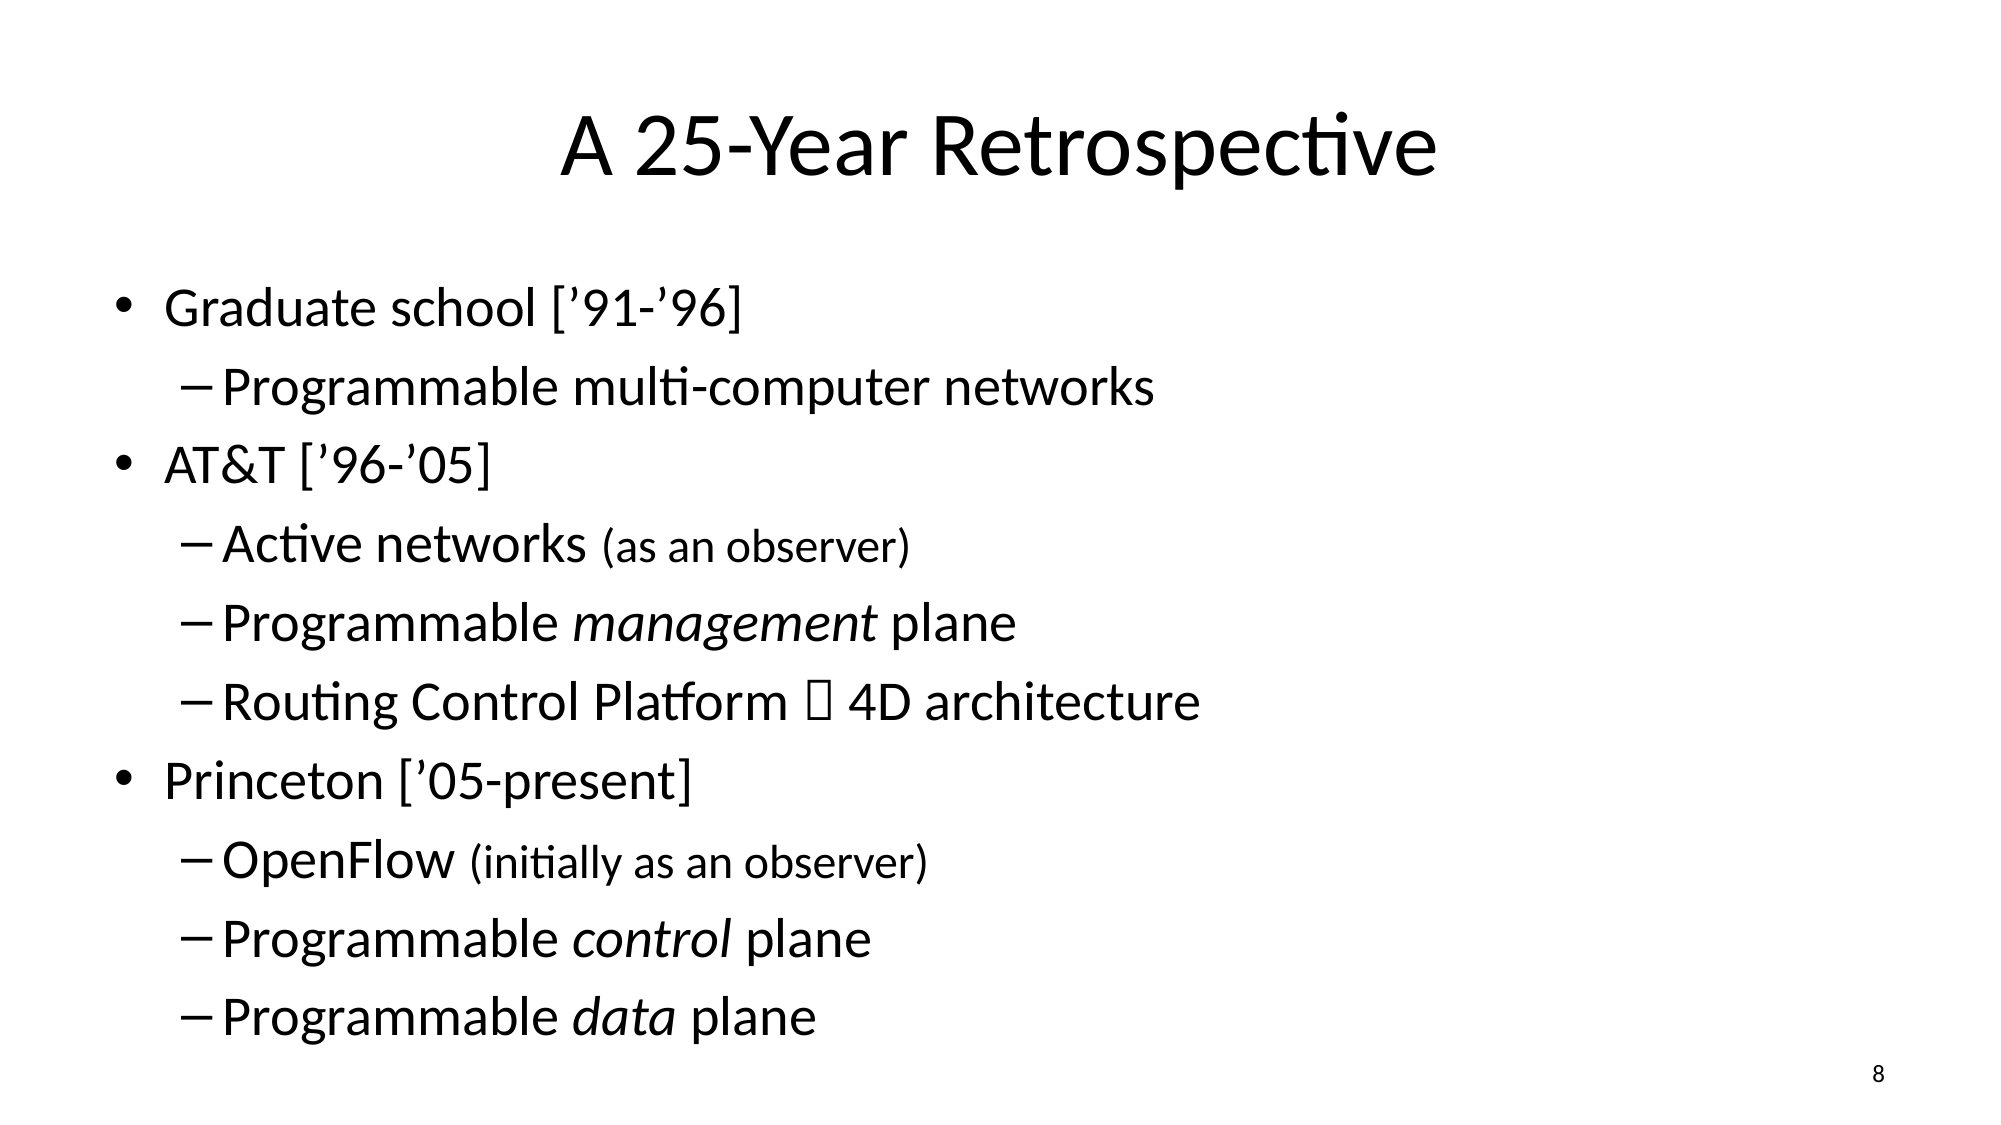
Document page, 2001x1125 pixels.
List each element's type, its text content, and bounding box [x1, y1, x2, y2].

list Graduate school [’91-’96] Programmable multi-computer networks AT&T [’96-’05] Active networks (as an observer) Programmable management plane Routing Control Platform  4D architecture Princeton [’05-present] OpenFlow (initially as an observer) Programmable control plane Programmable data plane [99, 262, 1900, 1062]
slide_number 7 [1433, 1042, 1900, 1103]
title A 25-Year Retrospective [99, 45, 1900, 233]
